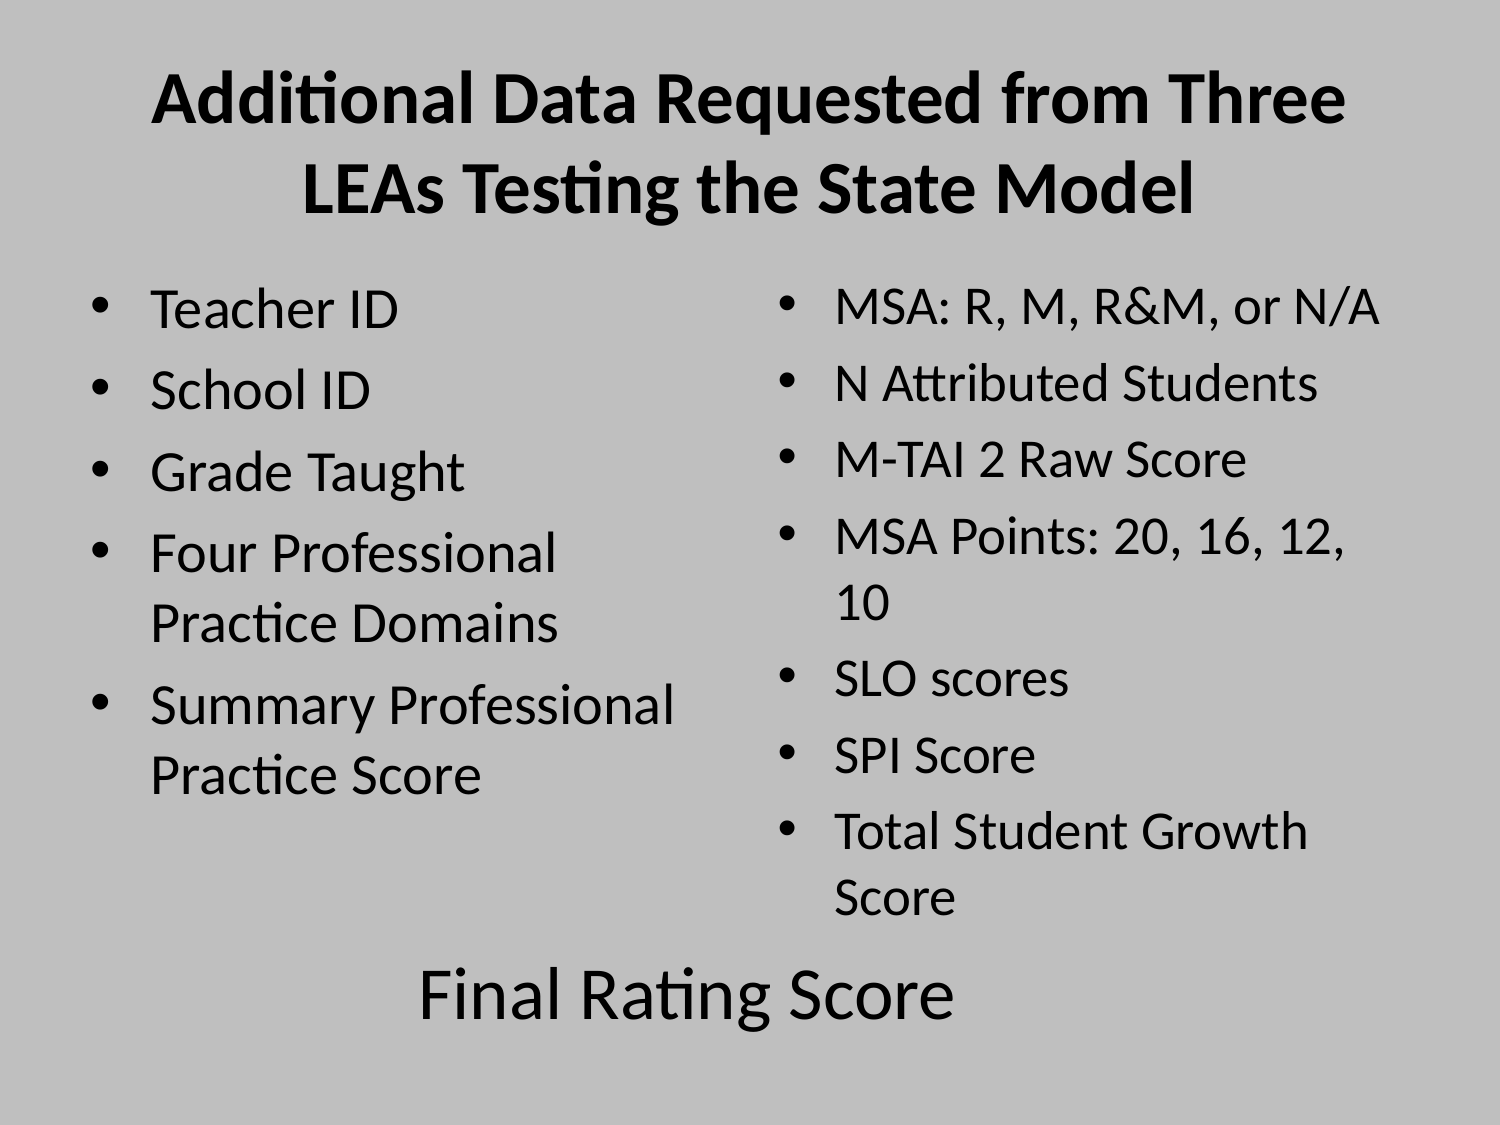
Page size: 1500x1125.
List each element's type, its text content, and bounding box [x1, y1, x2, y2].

text_box Final Rating Score [324, 937, 1050, 1043]
title Additional Data Requested from Three LEAs Testing the State Model [74, 44, 1426, 233]
list Teacher ID School ID Grade Taught Four Professional Practice Domains Summary Professional Practice Score [74, 262, 738, 1006]
list MSA: R, M, R&M, or N/A N Attributed Students M-TAI 2 Raw Score MSA Points: 20, 16, 12, 10 SLO scores SPI Score Total Student Growth Score [762, 262, 1426, 938]
